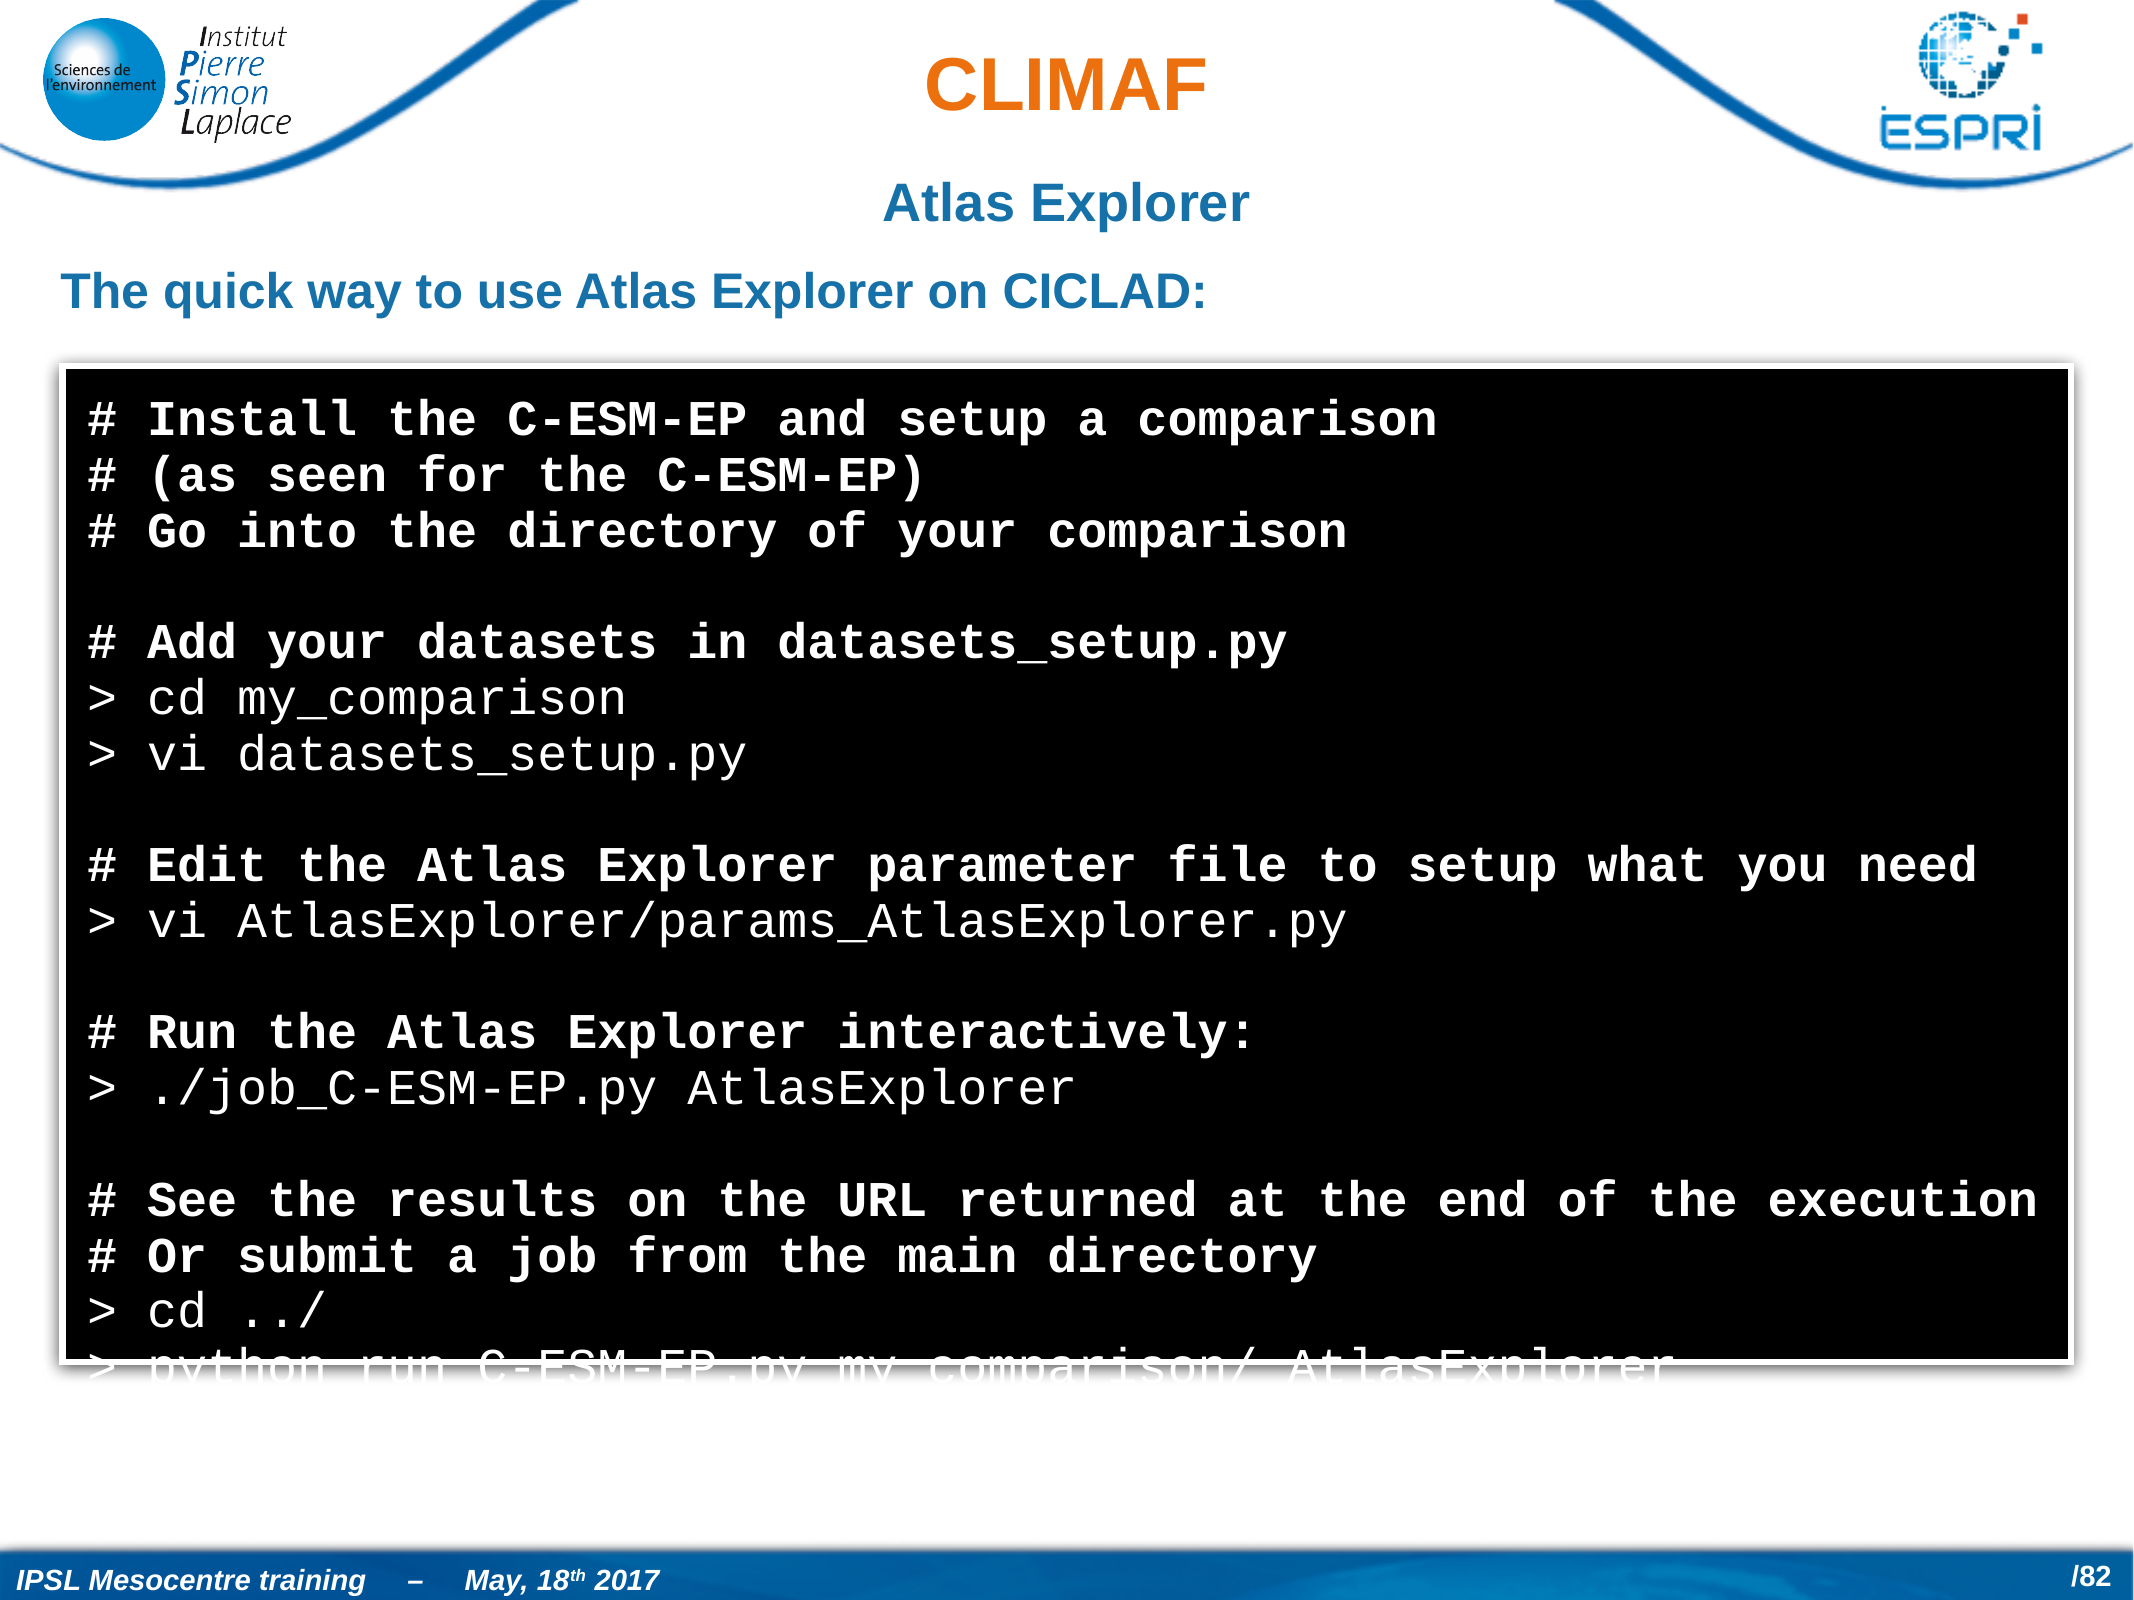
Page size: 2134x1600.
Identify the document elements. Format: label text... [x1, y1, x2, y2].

slide_number [1993, 1550, 2116, 1600]
text_box # Install the C-ESM-EP and setup a comparison # (as seen for the C-ESM-EP) # Go into the directory of your comparison # Add your datasets in datasets_setup.py > cd my_comparison > vi datasets_setup.py # Edit the Atlas Explorer parameter file to setup what you need > vi AtlasExplorer/params_AtlasExplorer.py # Run the Atlas Explorer interactively: > ./job_C-ESM-EP.py AtlasExplorer # See the results on the URL returned at the end of the execution # Or submit a job from the main directory > cd ../ > python run_C-ESM-EP.py my_comparison/ AtlasExplorer [78, 382, 2055, 1403]
text_box [62, 366, 2071, 1362]
picture [0, 1534, 2134, 1600]
picture [0, 0, 581, 197]
text_box The quick way to use Atlas Explorer on CICLAD: [52, 249, 1218, 327]
text_box Atlas Explorer [39, 159, 2094, 241]
title CliMAF [482, 3, 1652, 157]
picture [1553, 0, 2134, 197]
